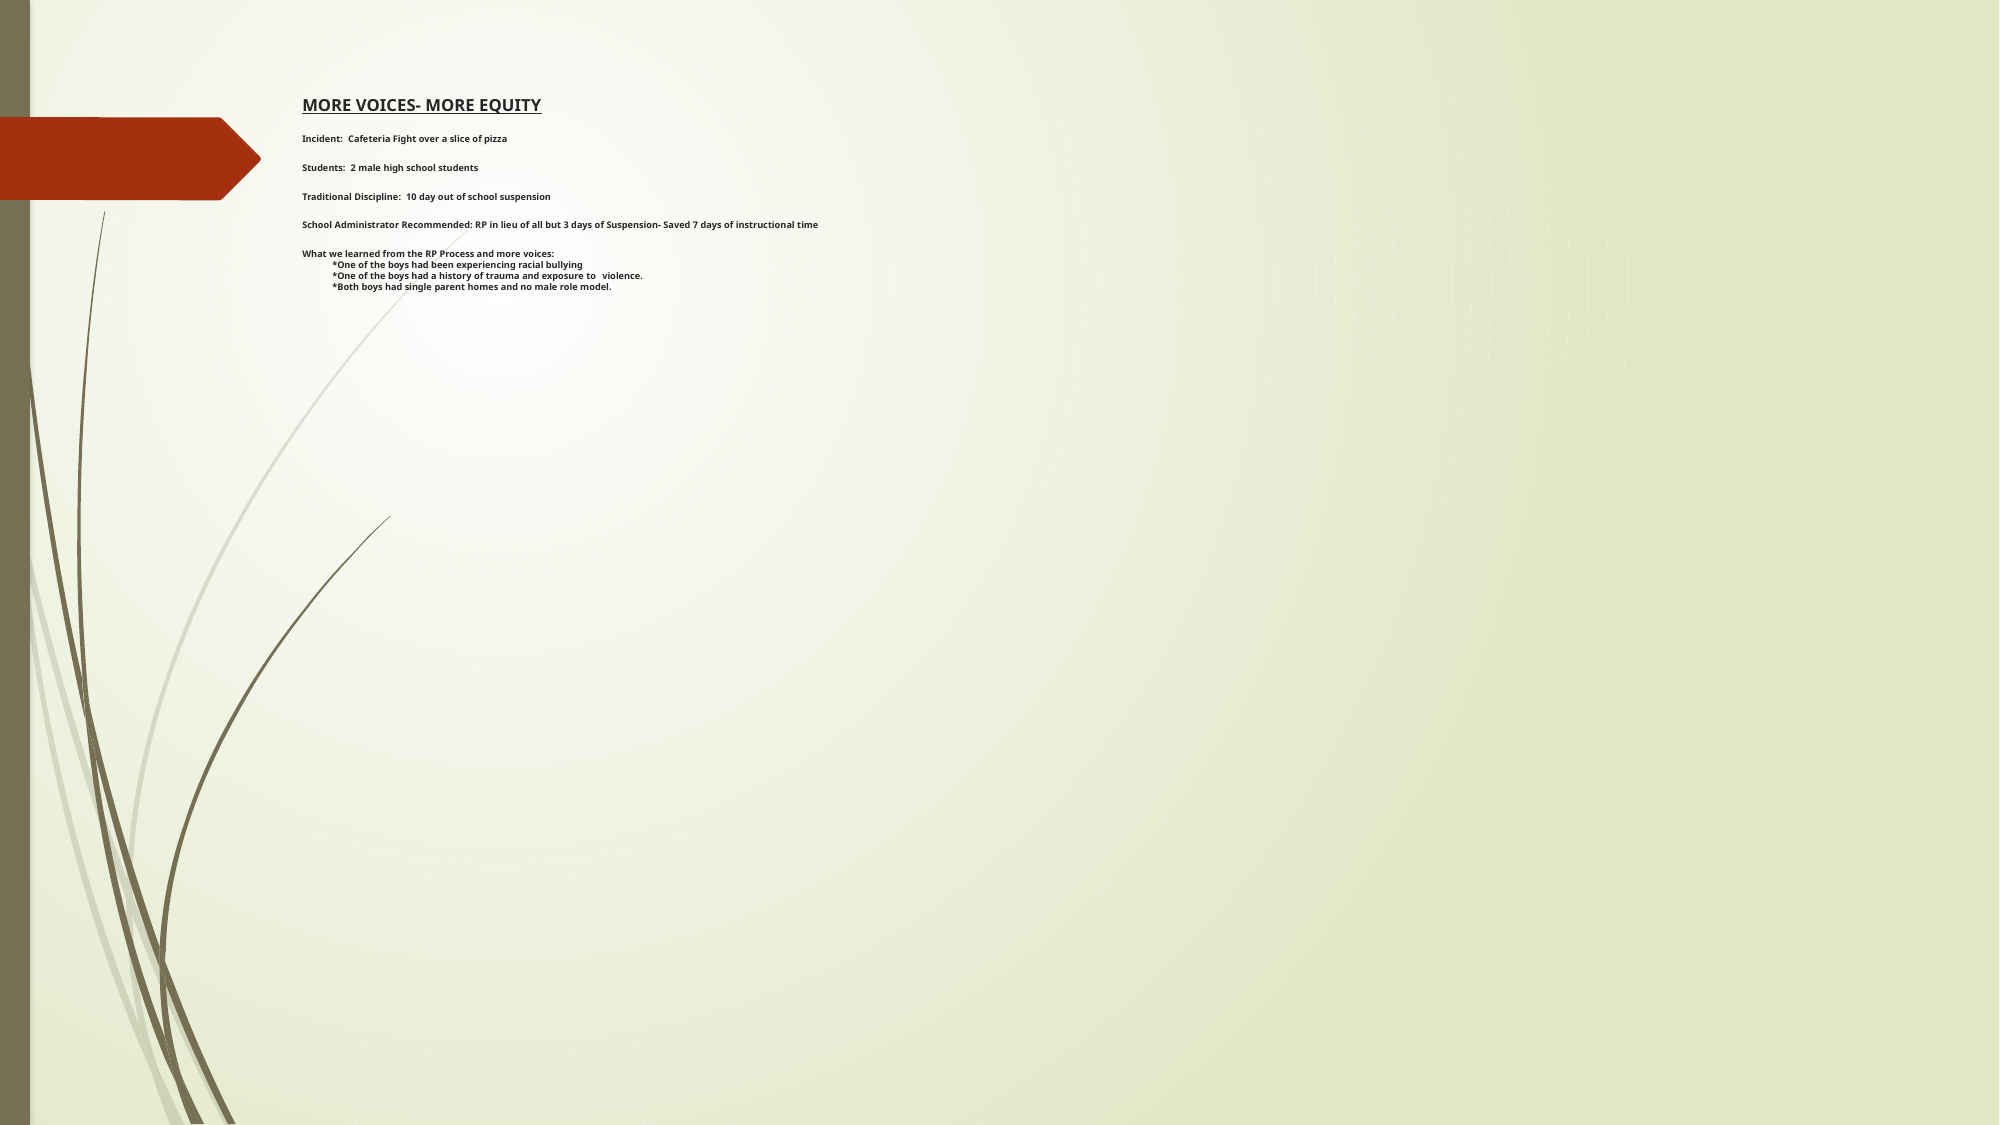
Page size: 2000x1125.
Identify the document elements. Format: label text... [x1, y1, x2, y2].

title MORE VOICES- MORE EQUITY Incident: Cafeteria Fight over a slice of pizza Students: 2 male high school students Traditional Discipline: 10 day out of school suspension School Administrator Recommended: RP in lieu of all but 3 days of Suspension- Saved 7 days of instructional time What we learned from the RP Process and more voices: *One of the boys had been experiencing racial bullying *One of the boys had a history of trauma and exposure to violence. *Both boys had single parent homes and no male role model. [287, 87, 1749, 313]
